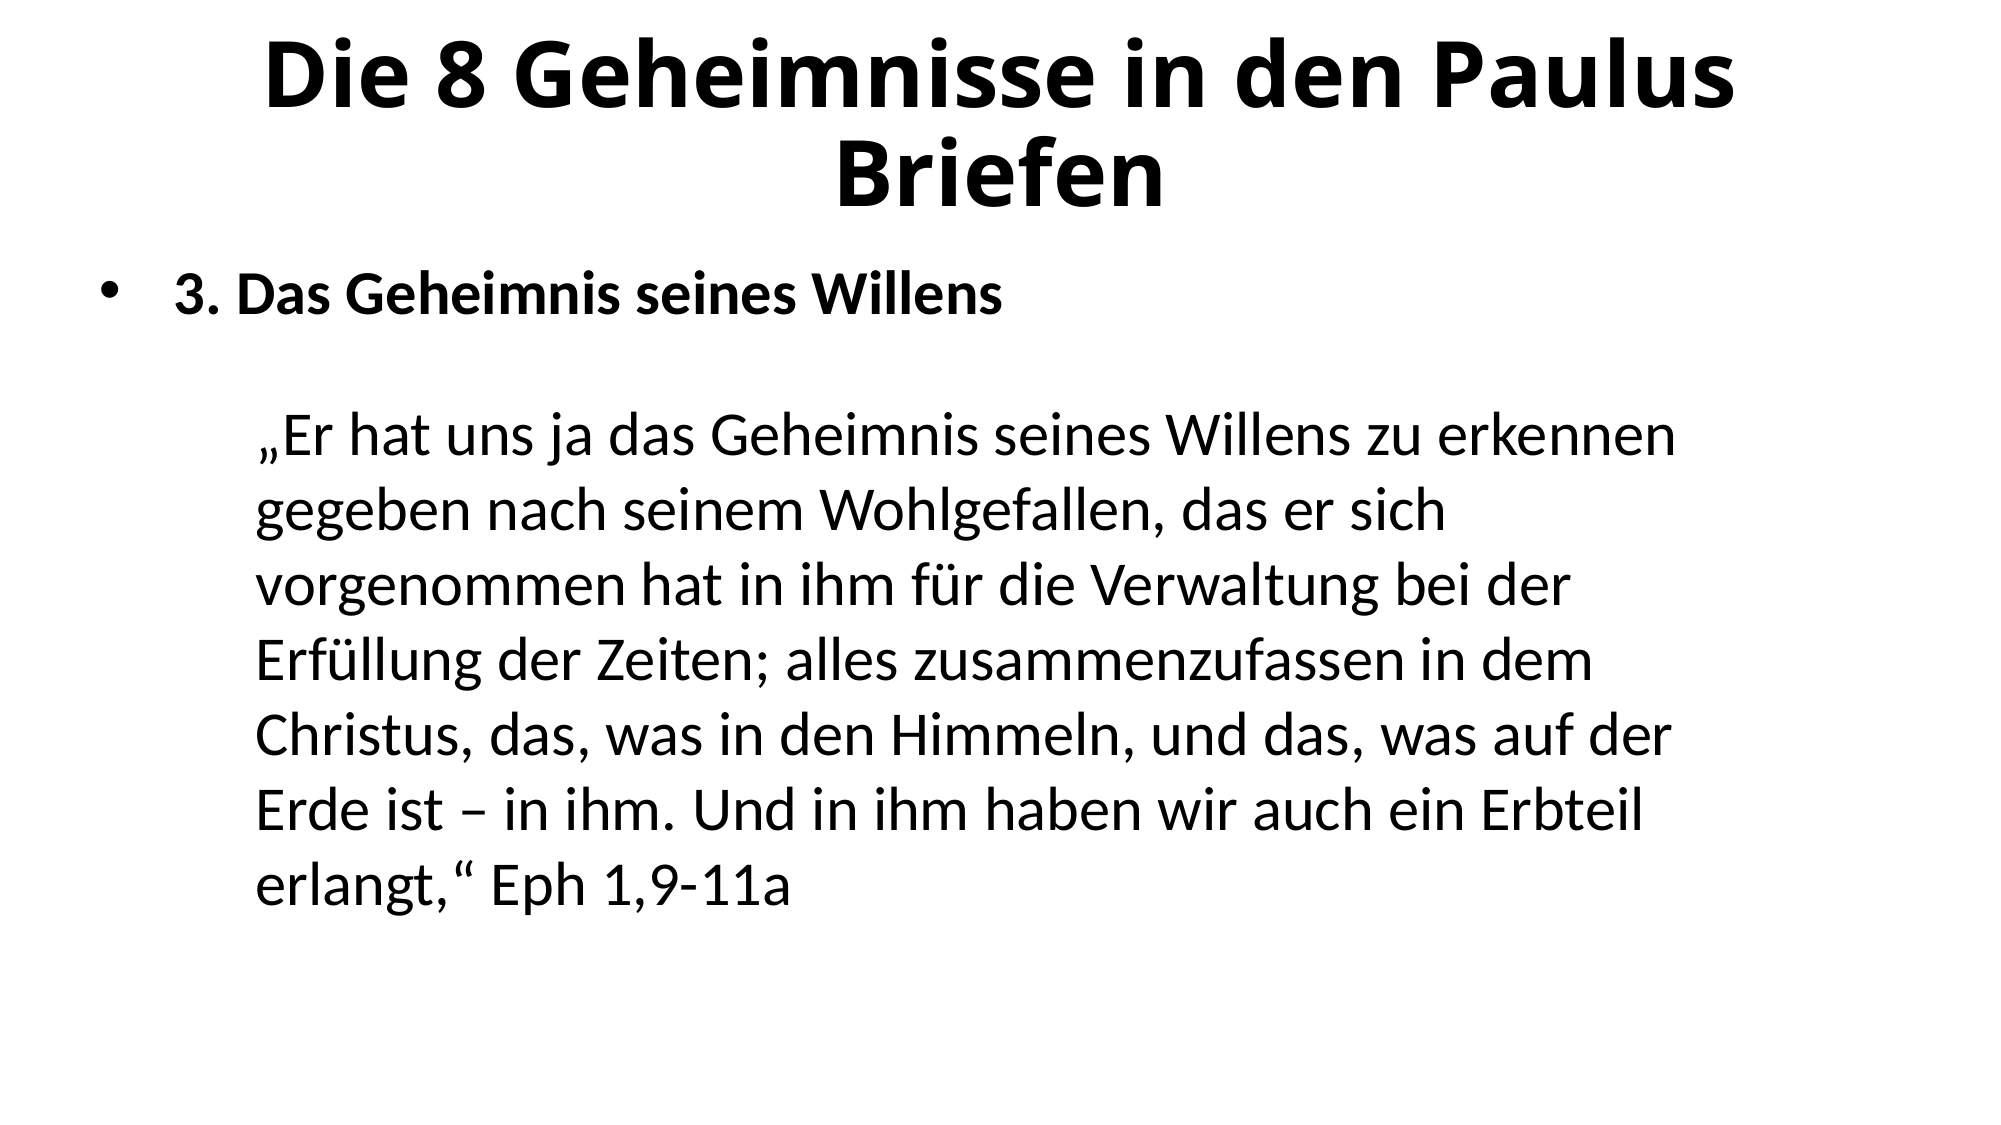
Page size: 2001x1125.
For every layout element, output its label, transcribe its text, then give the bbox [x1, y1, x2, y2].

text_box „Er hat uns ja das Geheimnis seines Willens zu erkennen gegeben nach seinem Wohlgefallen, das er sich vorgenommen hat in ihm für die Verwaltung bei der Erfüllung der Zeiten; alles zusammenzufassen in dem Christus, das, was in den Himmeln, und das, was auf der Erde ist – in ihm. Und in ihm haben wir auch ein Erbteil erlangt,“ Eph 1,9-11a [241, 385, 1798, 926]
text_box 3. Das Geheimnis seines Willens [84, 244, 1955, 335]
title Die 8 Geheimnisse in den Paulus Briefen [137, 59, 1863, 194]
